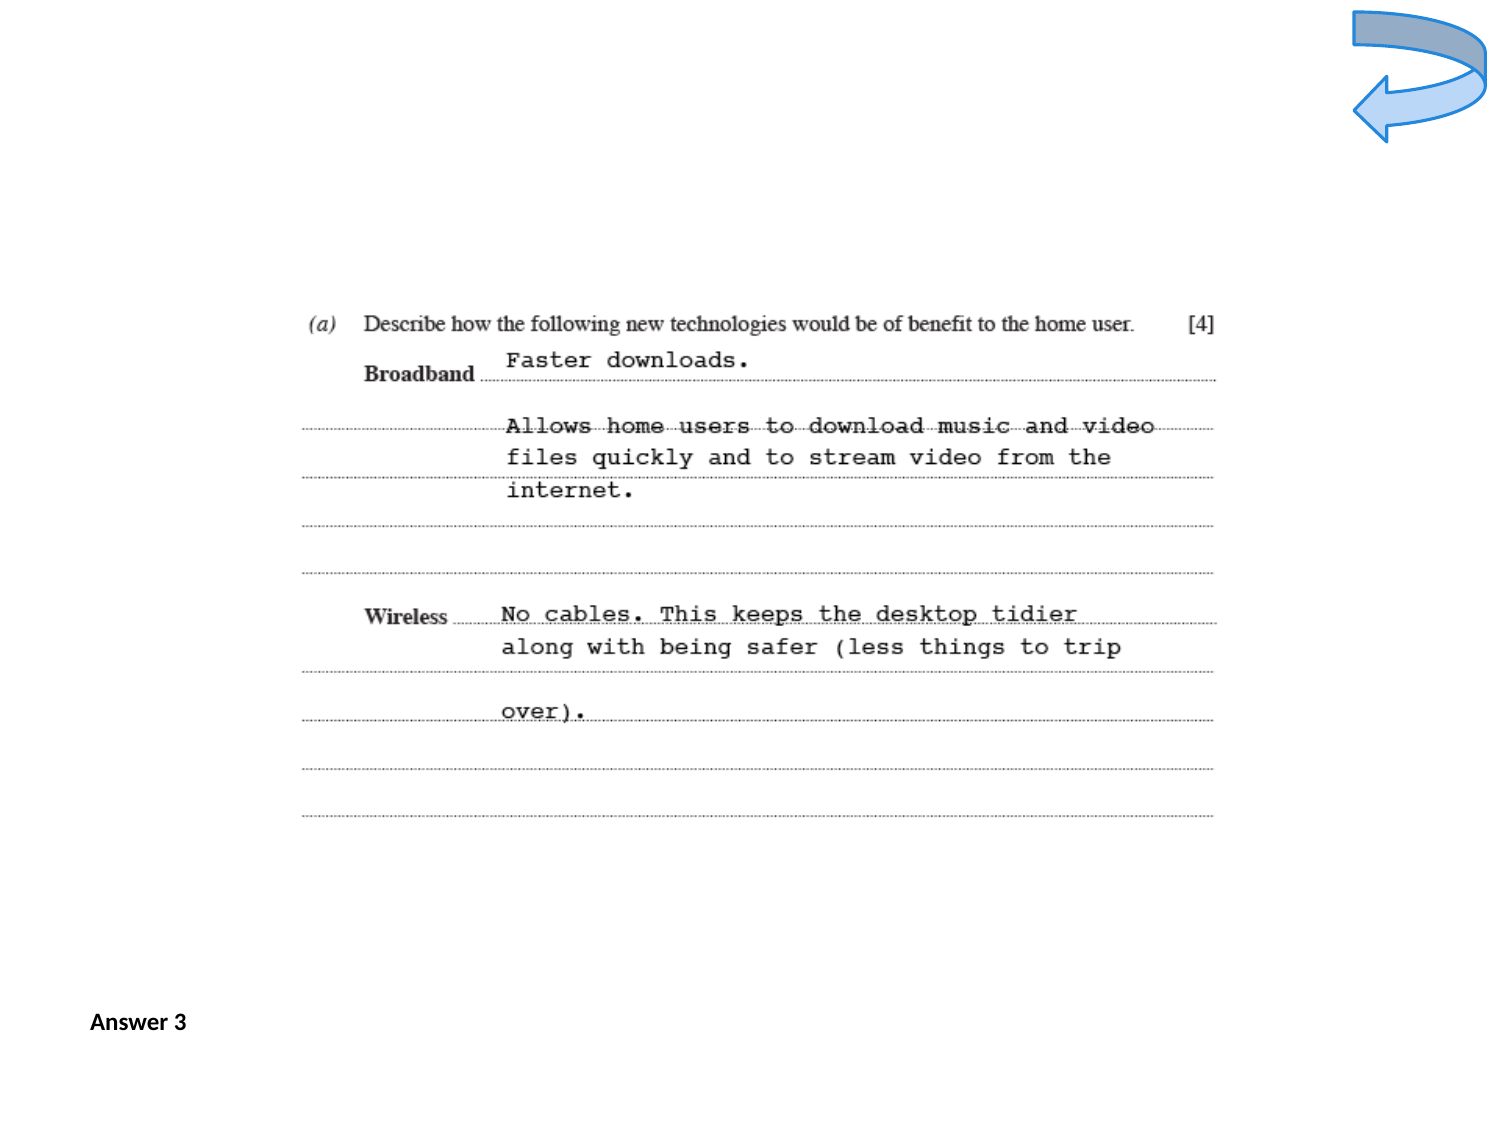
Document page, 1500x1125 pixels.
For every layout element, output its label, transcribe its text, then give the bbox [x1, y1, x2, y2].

picture [274, 300, 1226, 825]
list Answer 3 [75, 963, 1425, 1078]
